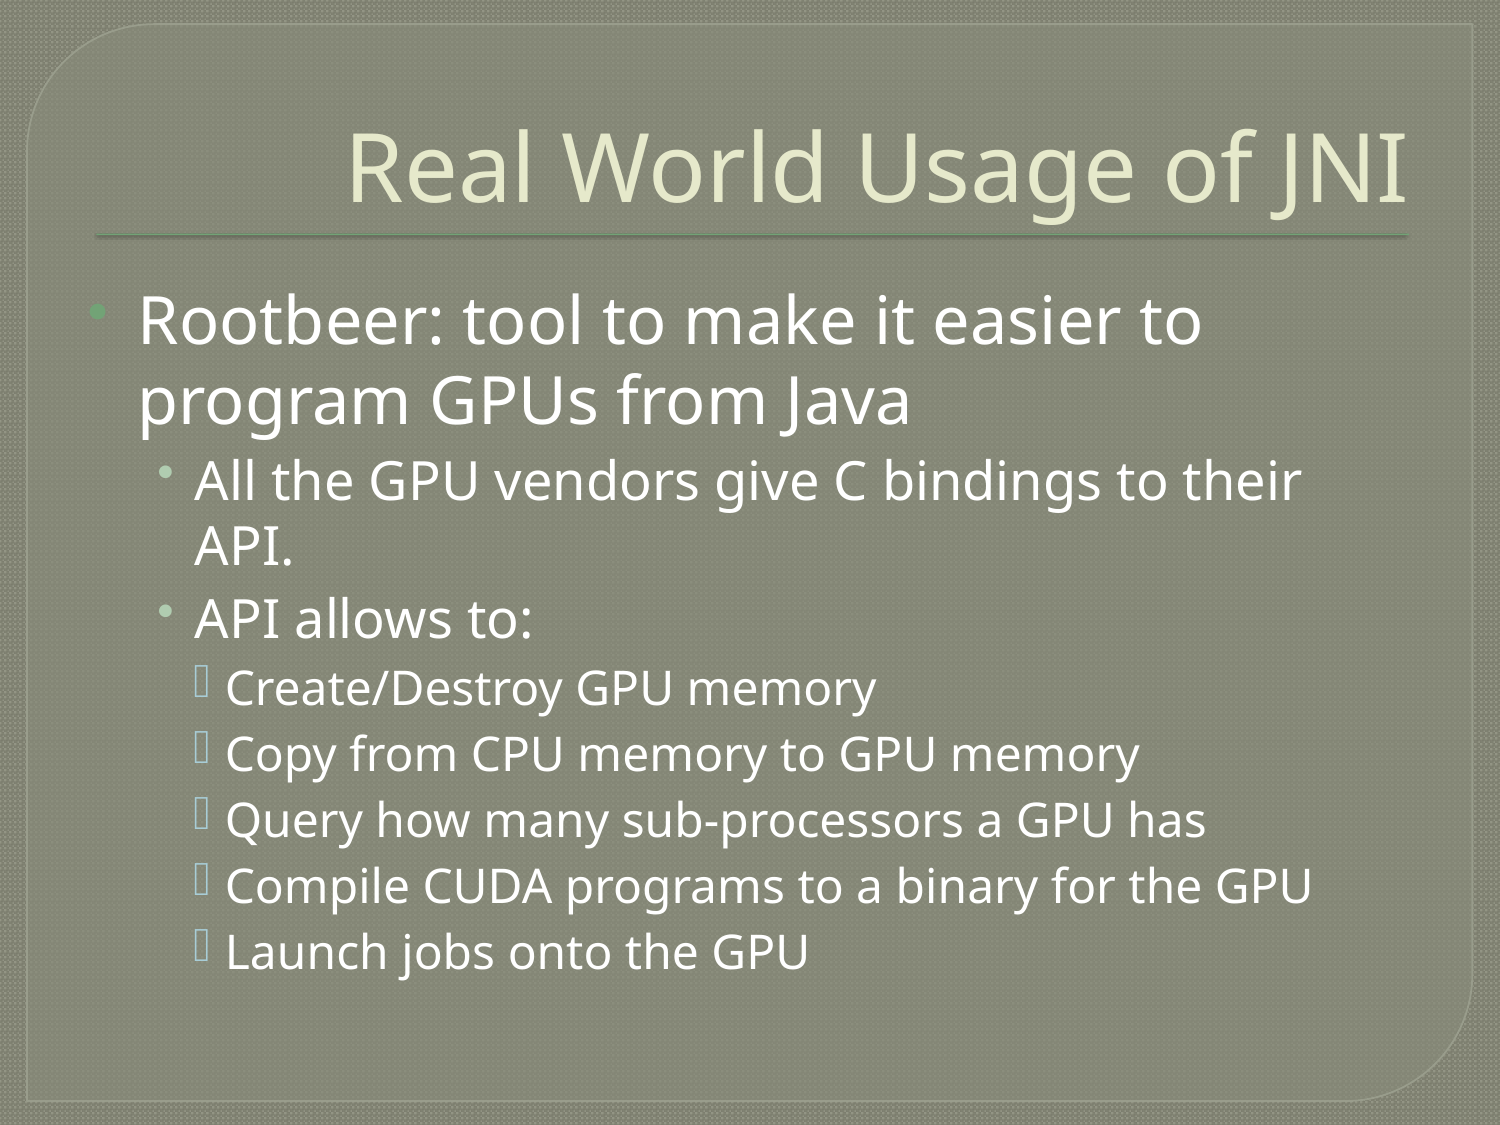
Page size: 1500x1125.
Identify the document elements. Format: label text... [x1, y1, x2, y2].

title Real World Usage of JNI [75, 41, 1425, 230]
list Rootbeer: tool to make it easier to program GPUs from Java All the GPU vendors give C bindings to their API. API allows to: Create/Destroy GPU memory Copy from CPU memory to GPU memory Query how many sub-processors a GPU has Compile CUDA programs to a binary for the GPU Launch jobs onto the GPU [75, 270, 1425, 1013]
